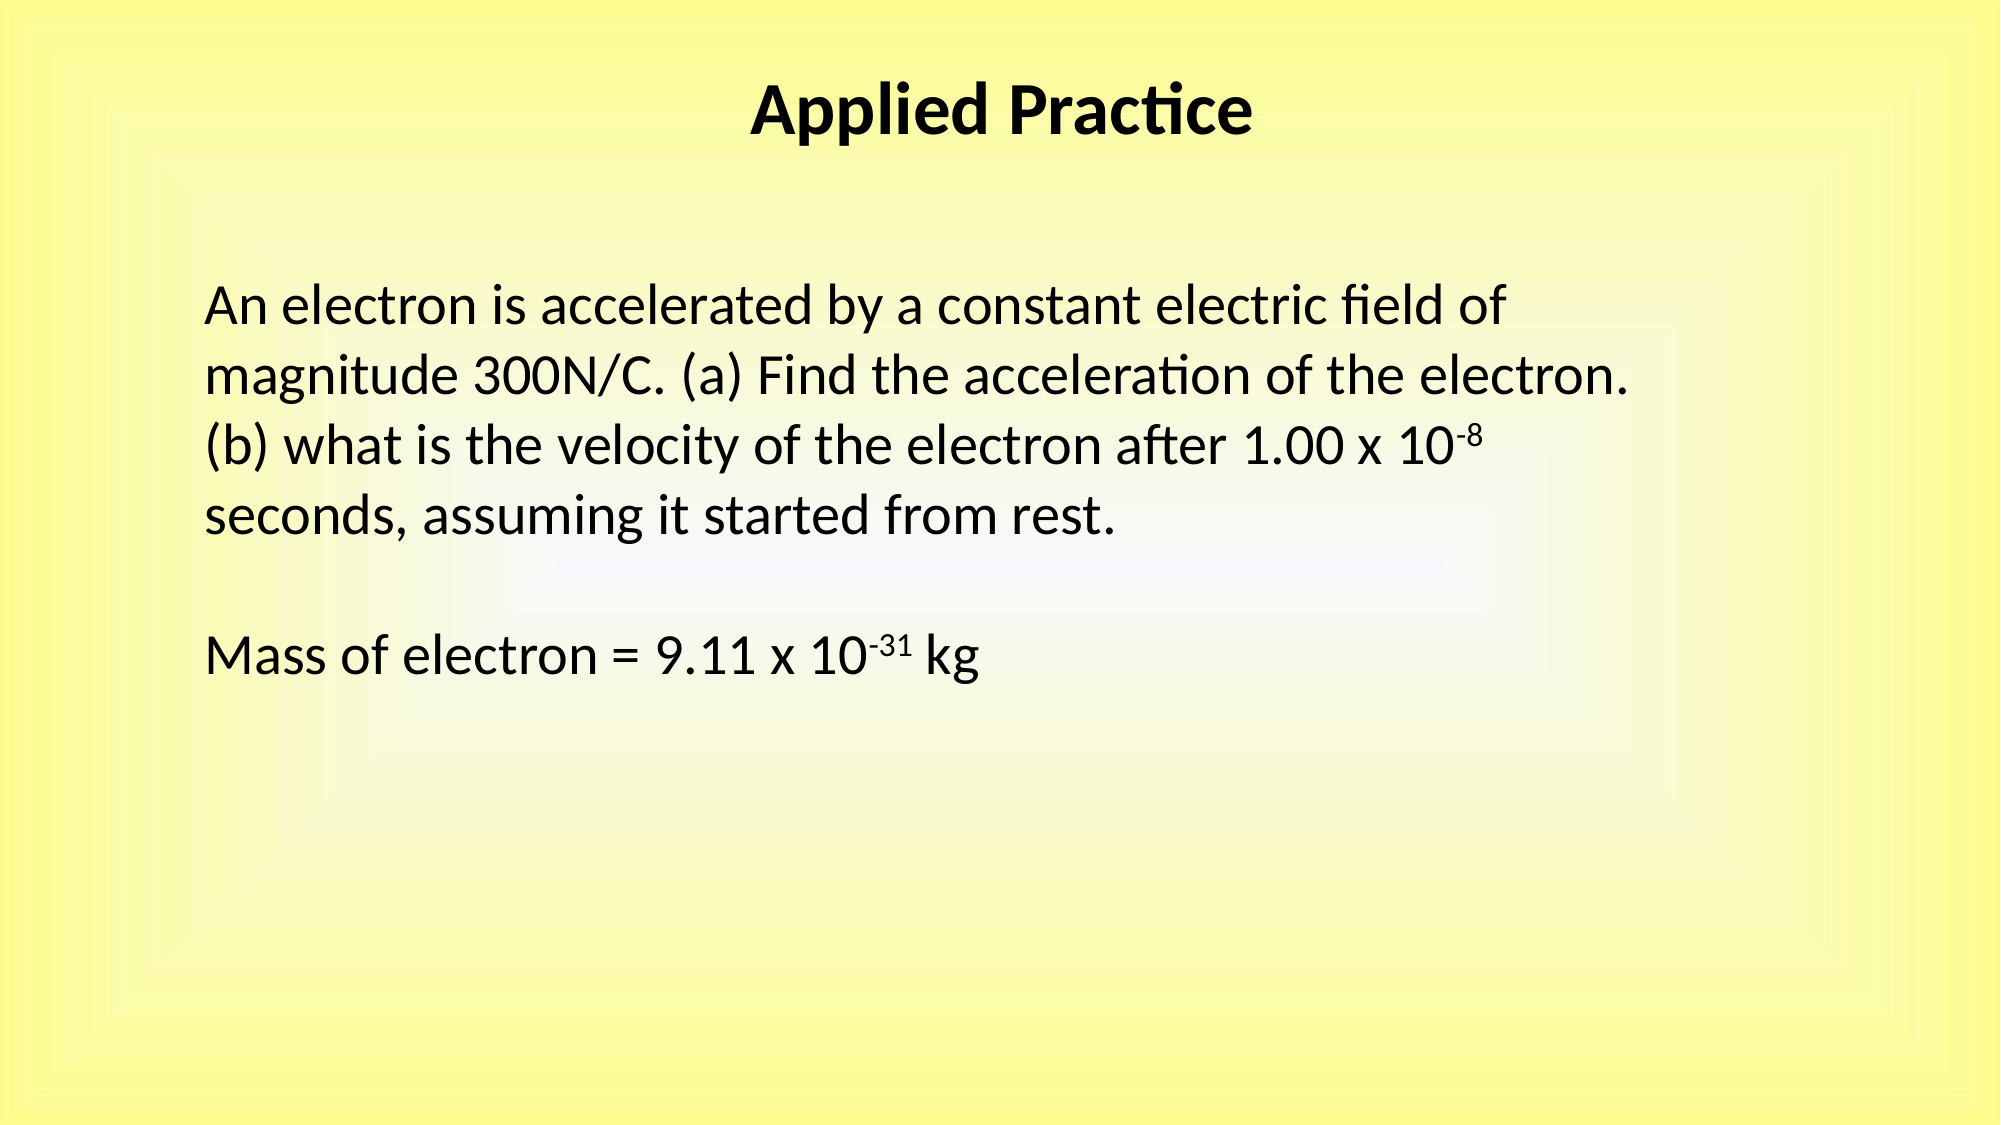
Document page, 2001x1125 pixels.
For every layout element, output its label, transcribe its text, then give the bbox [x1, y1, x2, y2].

text_box An electron is accelerated by a constant electric field of magnitude 300N/C. (a) Find the acceleration of the electron. (b) what is the velocity of the electron after 1.00 x 10-8 seconds, assuming it started from rest. Mass of electron = 9.11 x 10-31 kg [189, 258, 1674, 694]
text_box Applied Practice [735, 51, 1443, 157]
